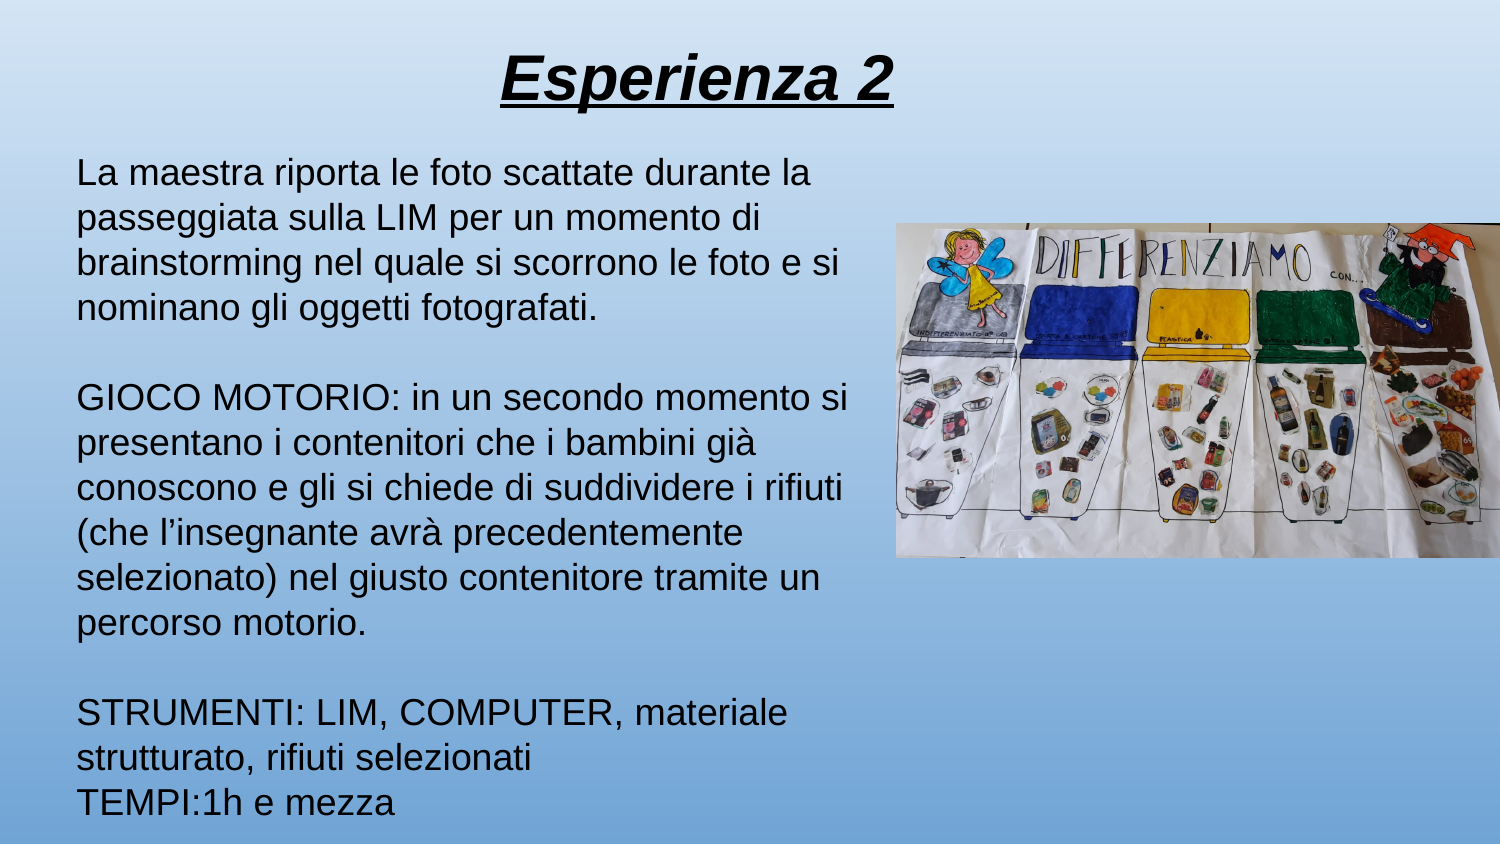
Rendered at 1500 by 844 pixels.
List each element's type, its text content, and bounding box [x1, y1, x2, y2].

picture [896, 222, 1500, 558]
text_box La maestra riporta le foto scattate durante la passeggiata sulla LIM per un momento di brainstorming nel quale si scorrono le foto e si nominano gli oggetti fotografati. GIOCO MOTORIO: in un secondo momento si presentano i contenitori che i bambini già conoscono e gli si chiede di suddividere i rifiuti (che l’insegnante avrà precedentemente selezionato) nel giusto contenitore tramite un percorso motorio. STRUMENTI: LIM, COMPUTER, materiale strutturato, rifiuti selezionati TEMPI:1h e mezza [61, 133, 878, 839]
title Esperienza 2 [485, 0, 1089, 150]
